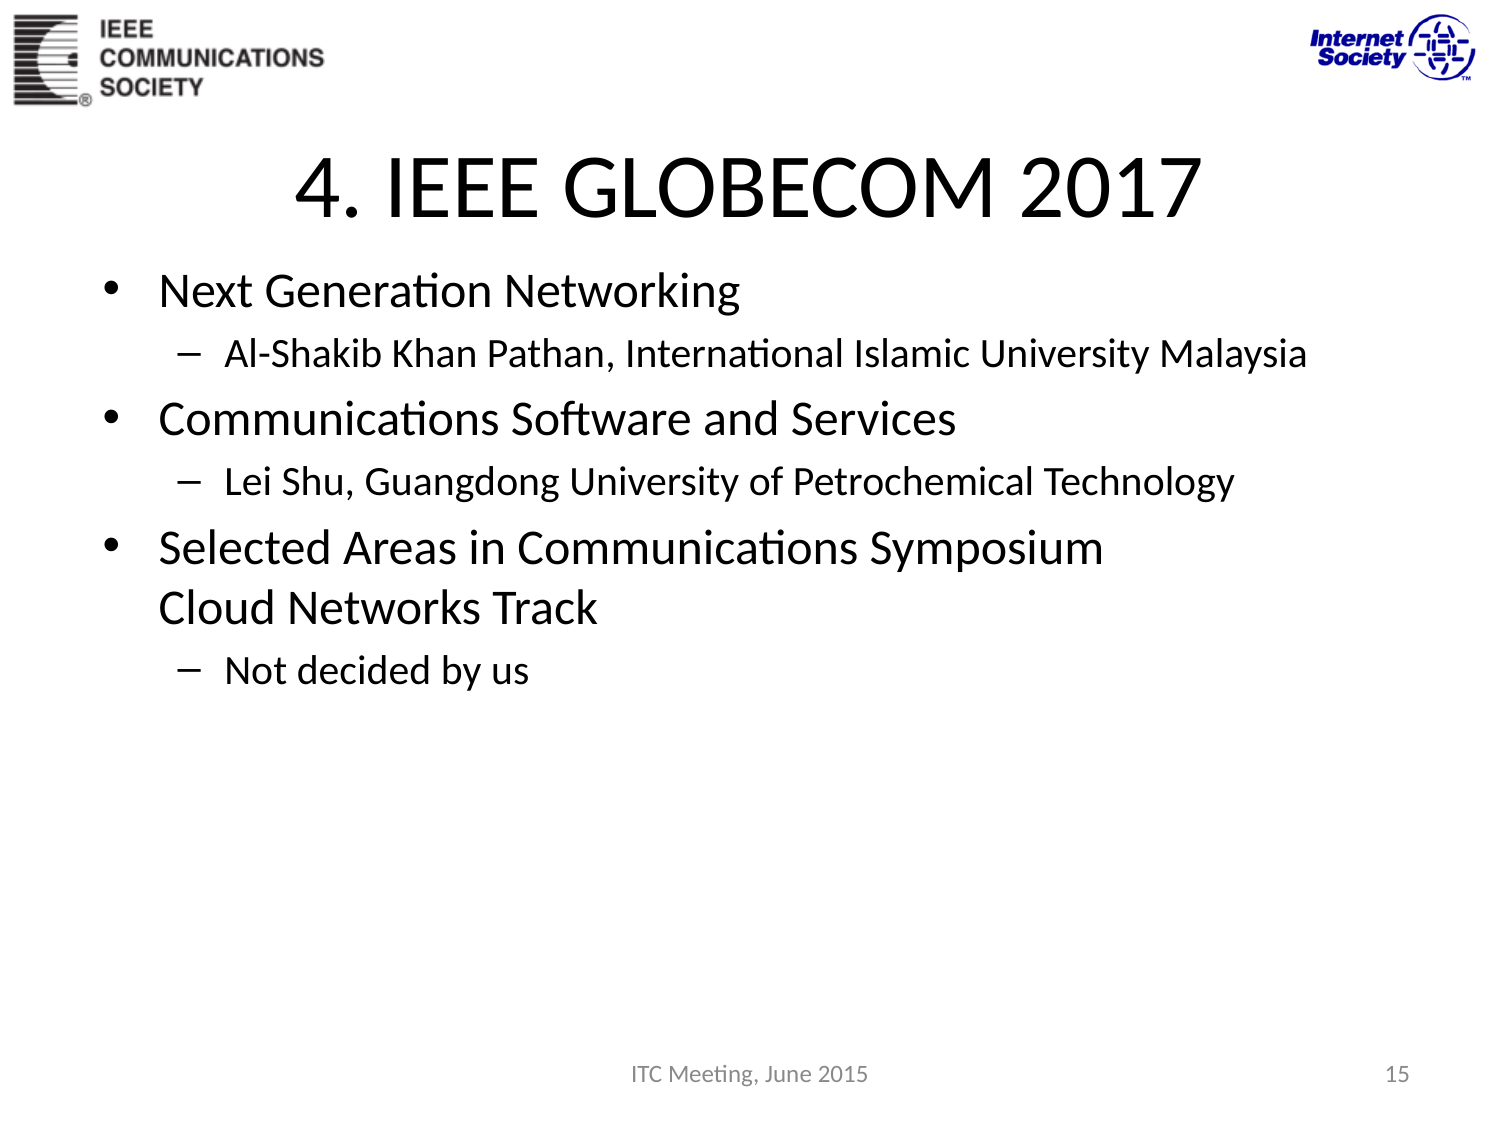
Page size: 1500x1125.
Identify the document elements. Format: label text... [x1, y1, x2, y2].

picture [12, 12, 325, 108]
title 4. IEEE GLOBECOM 2017 [75, 87, 1425, 275]
footer ITC Meeting, June 2015 [512, 1042, 988, 1103]
slide_number 15 [1074, 1042, 1425, 1103]
list Next Generation Networking Al-Shakib Khan Pathan, International Islamic University Malaysia Communications Software and Services Lei Shu, Guangdong University of Petrochemical Technology Selected Areas in Communications Symposium Cloud Networks Track Not decided by us [87, 249, 1488, 863]
picture [1299, 12, 1488, 88]
